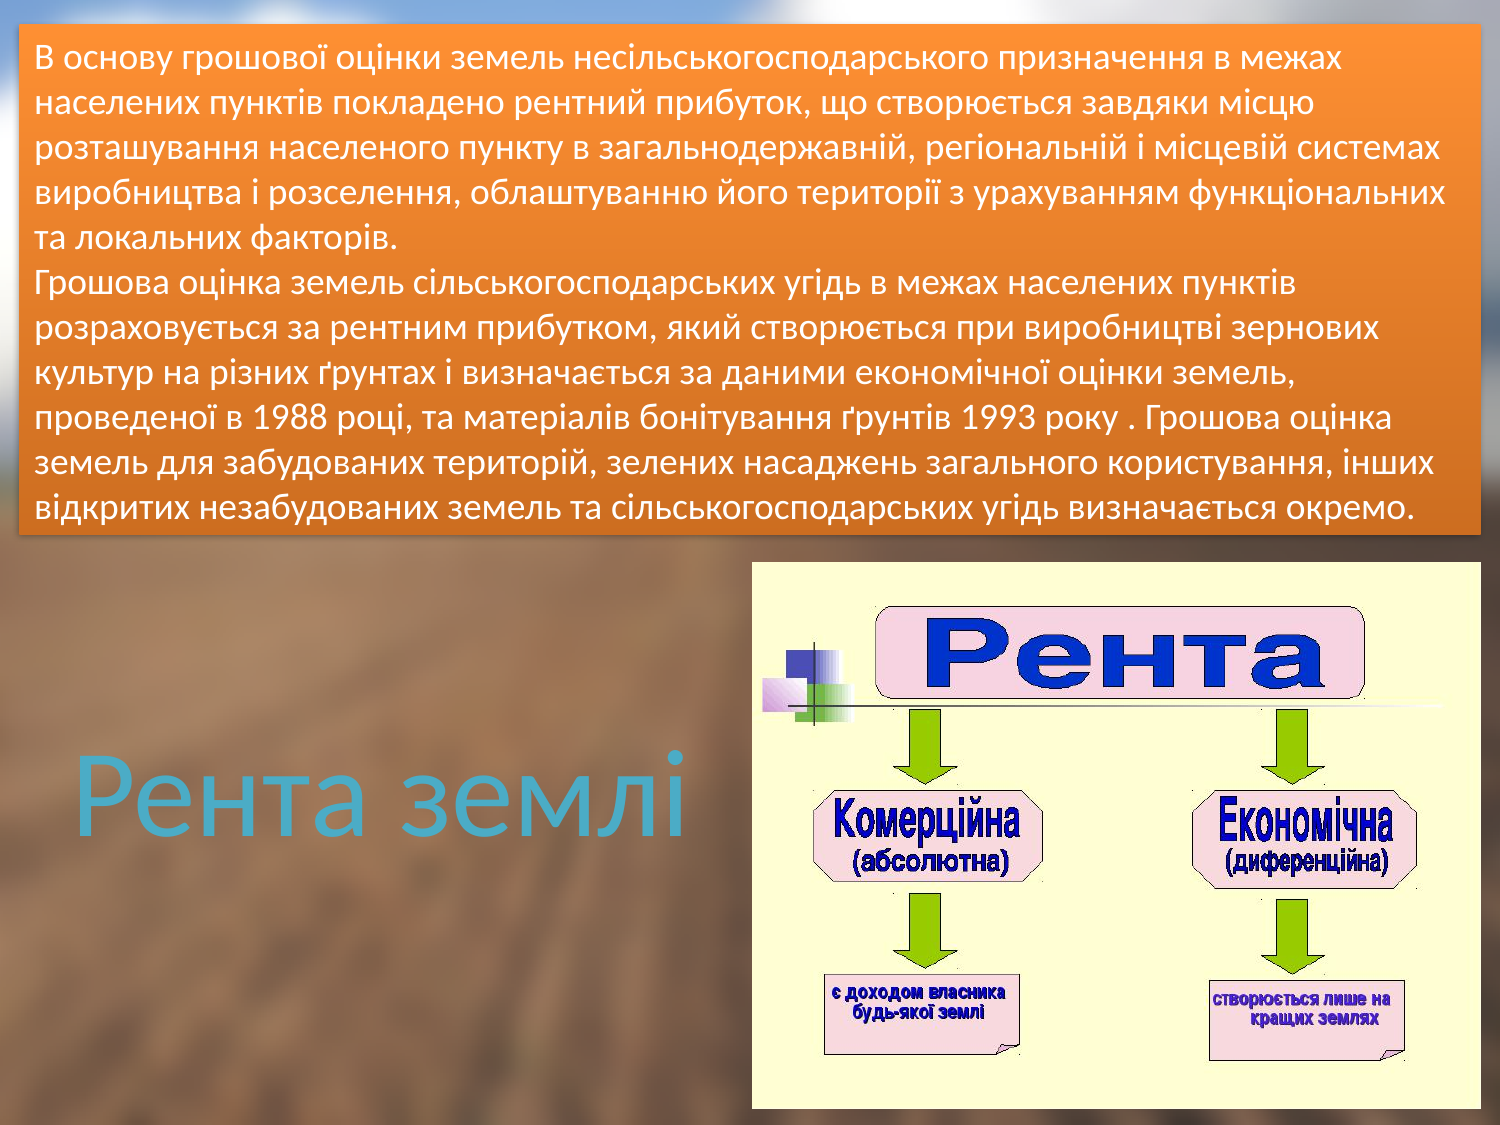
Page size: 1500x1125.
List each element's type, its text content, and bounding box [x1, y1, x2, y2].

text_box Рента землі [55, 704, 706, 870]
text_box В основу грошової оцінки земель несільськогосподарського призначення в межах населених пунктів покладено рентний прибуток, що створюється завдяки місцю розташування населеного пункту в загальнодержавній, регіональній і місцевій системах виробництва і розселення, облаштуванню його території з урахуванням функціональних та локальних факторів. Грошова оцінка земель сільськогосподарських угідь в межах населених пунктів розраховується за рентним прибутком, який створюється при виробництві зернових культур на різних ґрунтах і визначається за даними економічної оцінки земель, проведеної в 1988 році, та матеріалів бонітування ґрунтів 1993 року . Грошова оцінка земель для забудованих територій, зелених насаджень загального користування, інших відкритих незабудованих земель та сільськогосподарських угідь визначається окремо. [19, 24, 1481, 535]
picture [0, 0, 1500, 1125]
